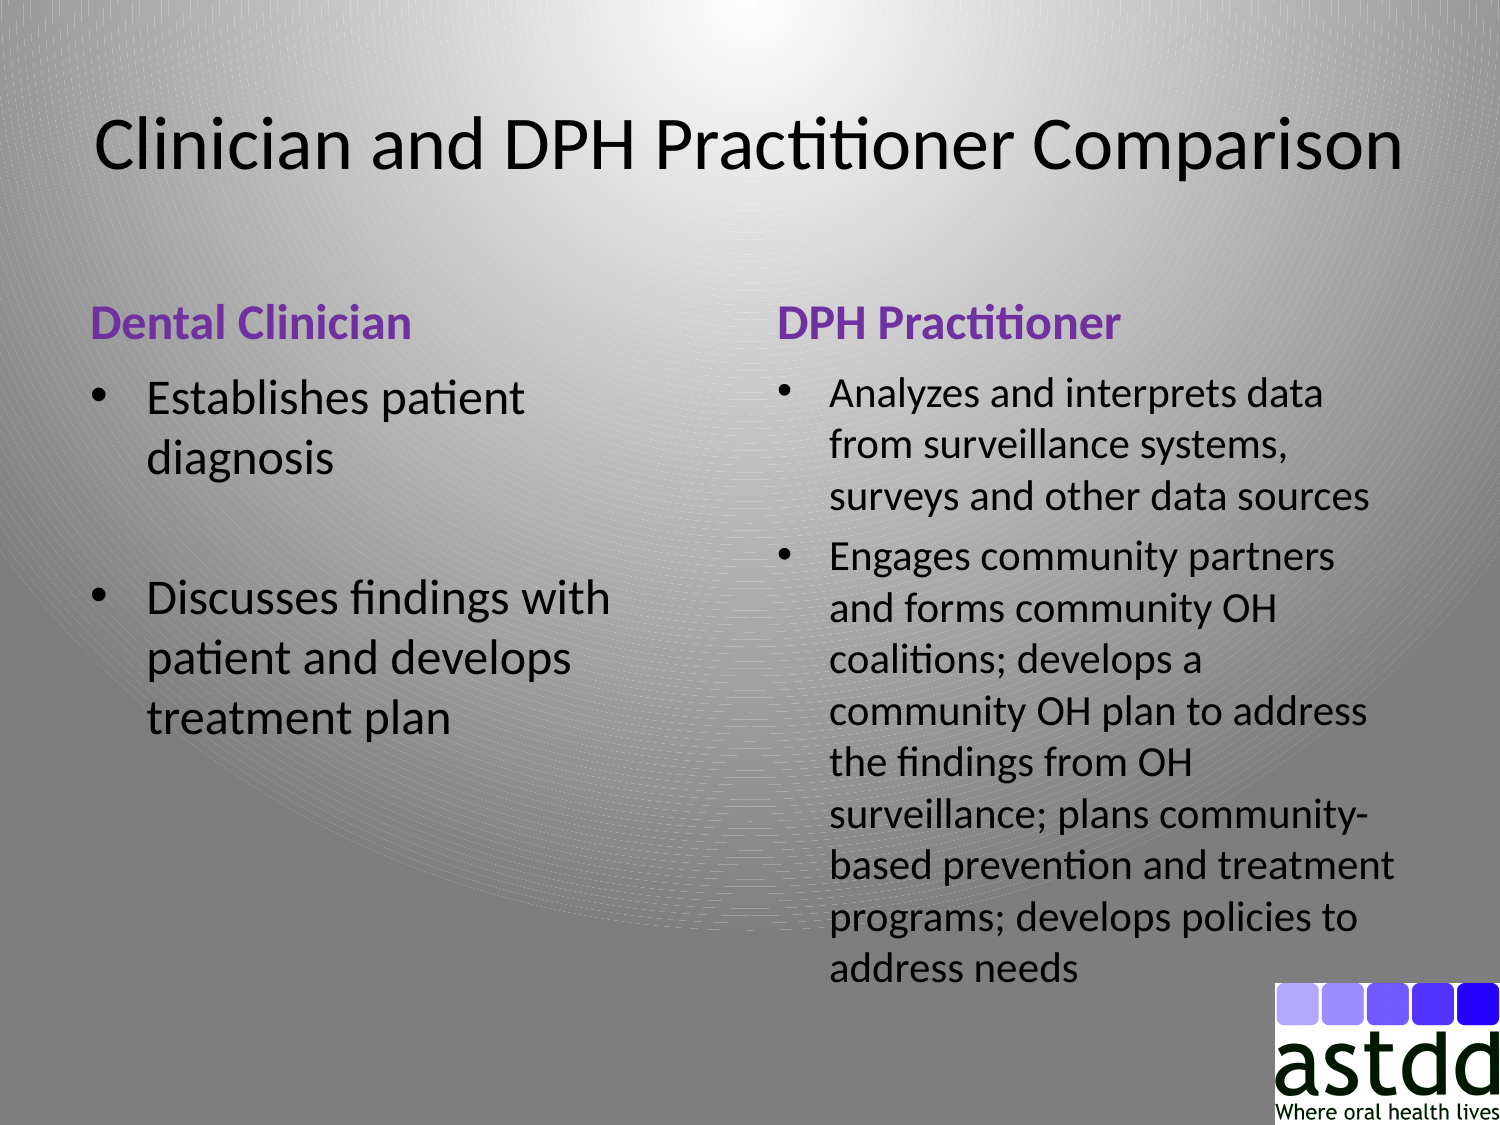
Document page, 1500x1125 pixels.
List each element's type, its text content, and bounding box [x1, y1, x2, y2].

list DPH Practitioner [761, 251, 1425, 356]
list Analyzes and interprets data from surveillance systems, surveys and other data sources Engages community partners and forms community OH coalitions; develops a community OH plan to address the findings from OH surveillance; plans community-based prevention and treatment programs; develops policies to address needs [761, 356, 1425, 1005]
title Clinician and DPH Practitioner Comparison [75, 45, 1425, 233]
list Dental Clinician [75, 251, 738, 356]
picture [1274, 983, 1500, 1125]
list Establishes patient diagnosis Discusses findings with patient and develops treatment plan [75, 356, 738, 1005]
